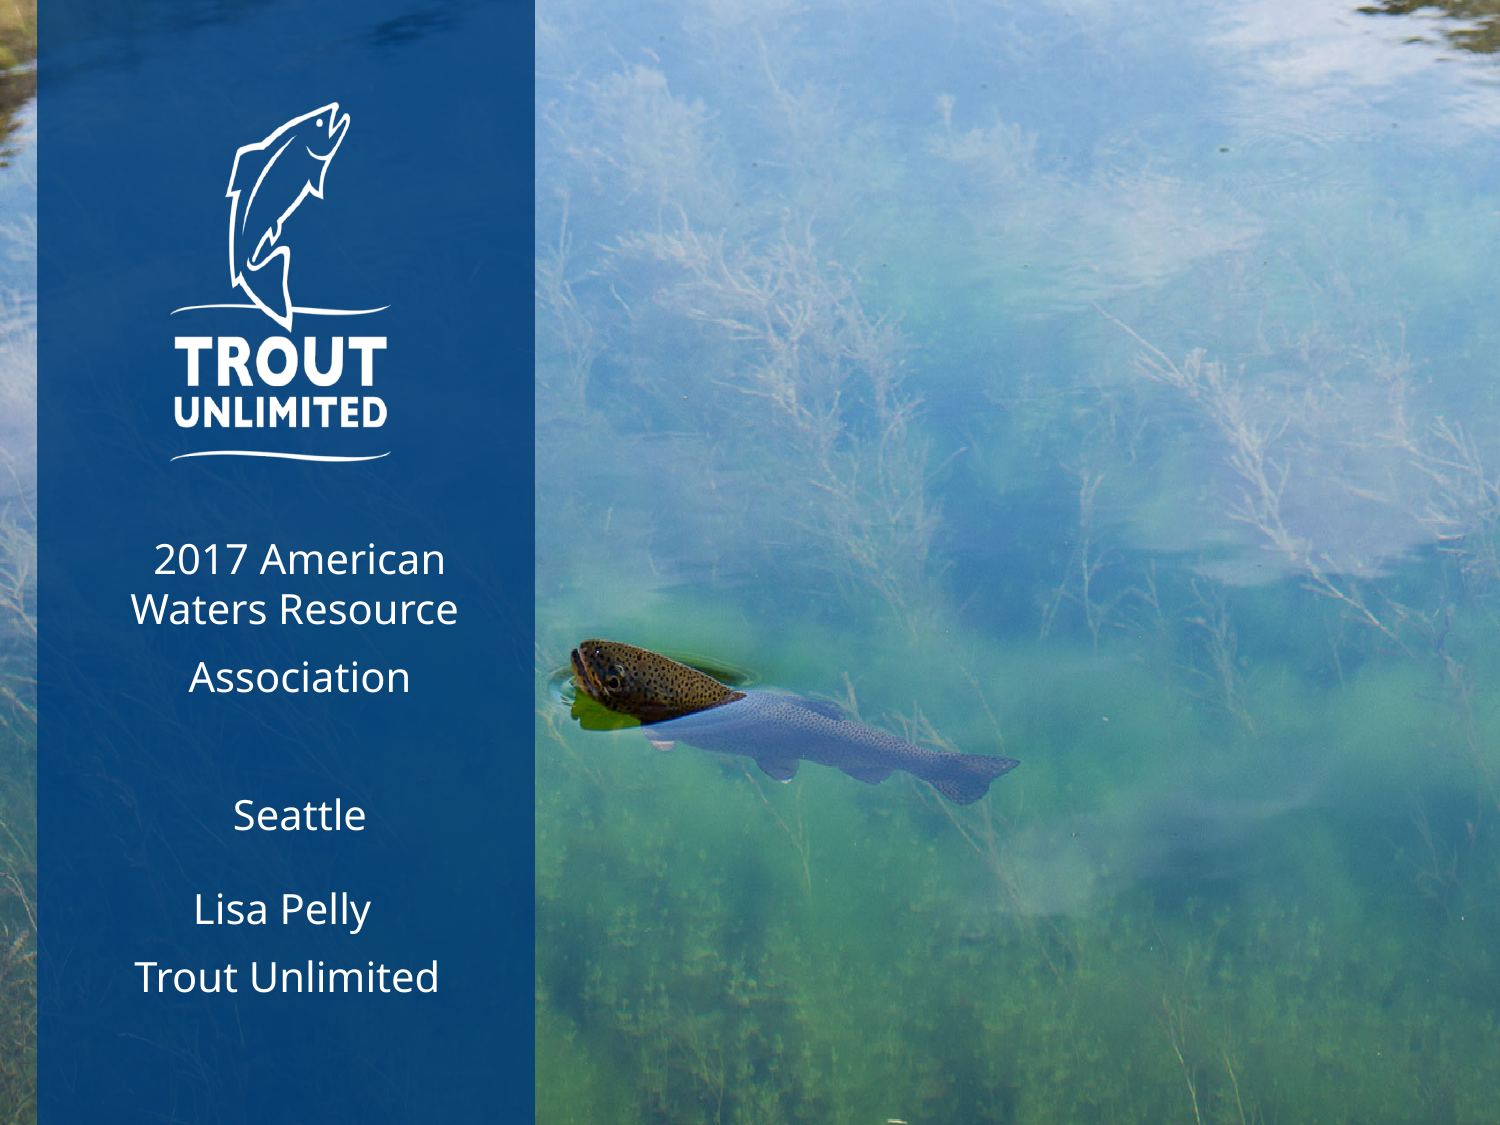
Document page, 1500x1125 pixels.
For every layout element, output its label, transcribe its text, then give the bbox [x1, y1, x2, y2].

list 2017 American Waters Resource Association Seattle [75, 525, 525, 738]
picture [0, 0, 1500, 1125]
list Lisa Pelly Trout Unlimited [75, 875, 500, 1013]
